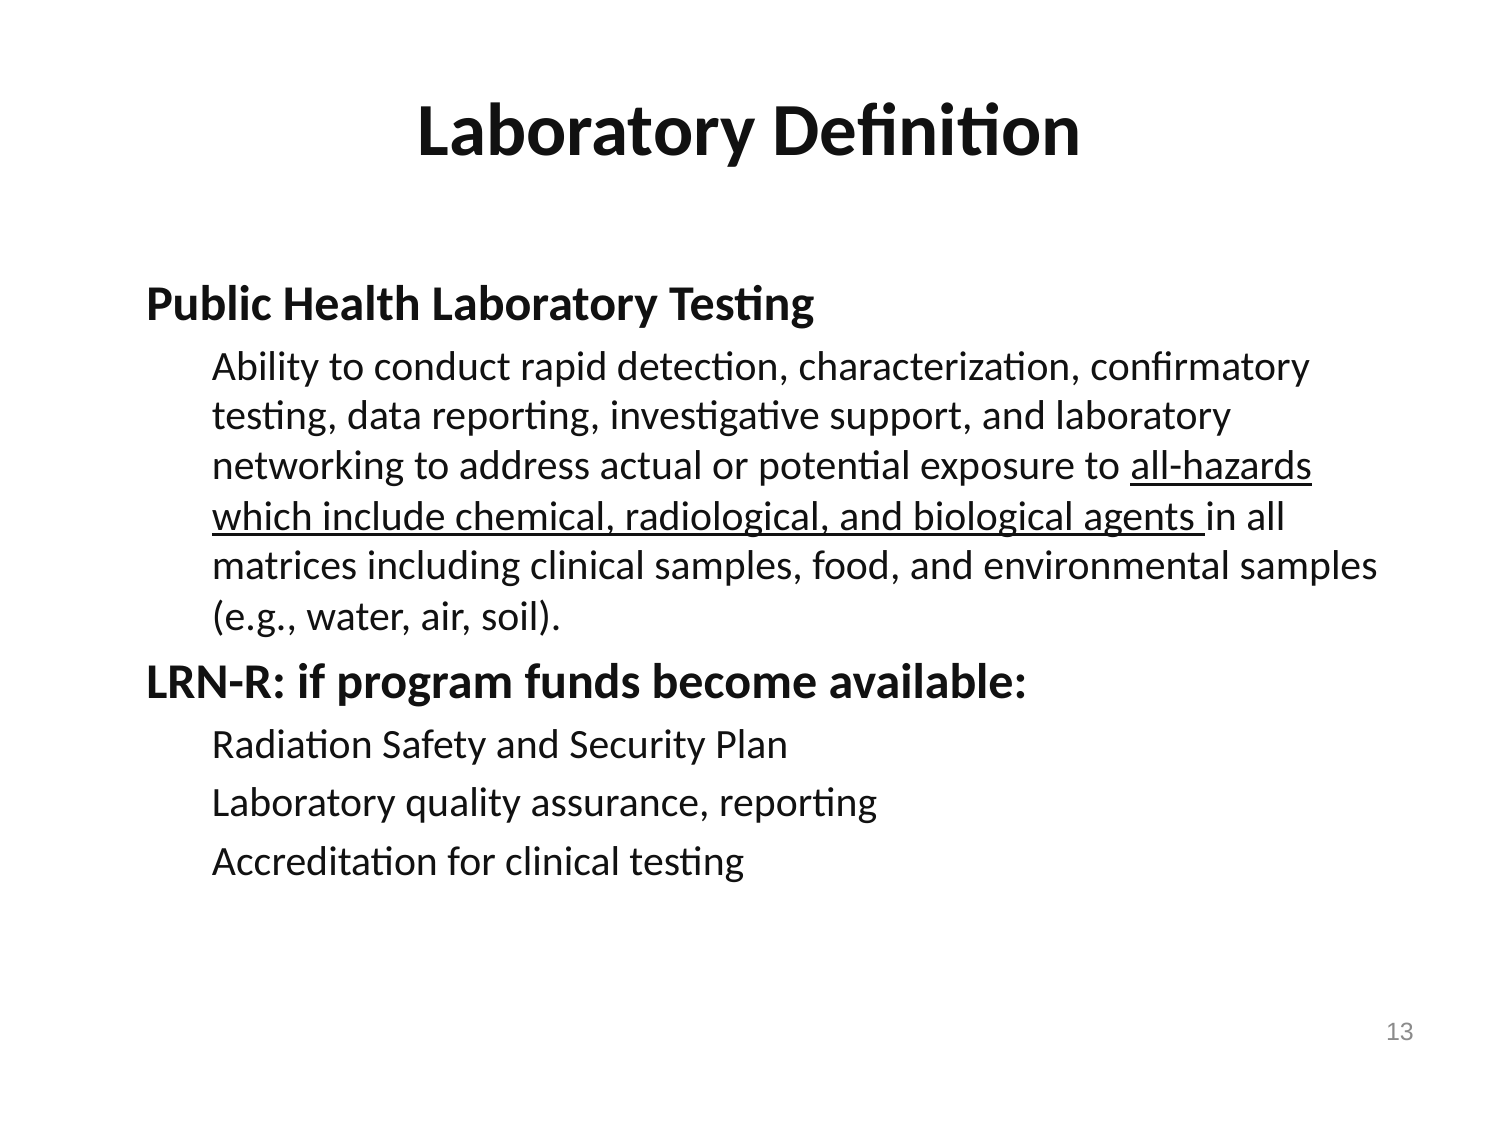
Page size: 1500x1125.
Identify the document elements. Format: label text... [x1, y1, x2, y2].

list Public Health Laboratory Testing Ability to conduct rapid detection, characterization, confirmatory testing, data reporting, investigative support, and laboratory networking to address actual or potential exposure to all-hazards which include chemical, radiological, and biological agents in all matrices including clinical samples, food, and environmental samples (e.g., water, air, soil). LRN-R: if program funds become available: Radiation Safety and Security Plan Laboratory quality assurance, reporting Accreditation for clinical testing [75, 262, 1425, 950]
slide_number 13 [1350, 999, 1450, 1060]
title Laboratory Definition [75, 45, 1425, 233]
